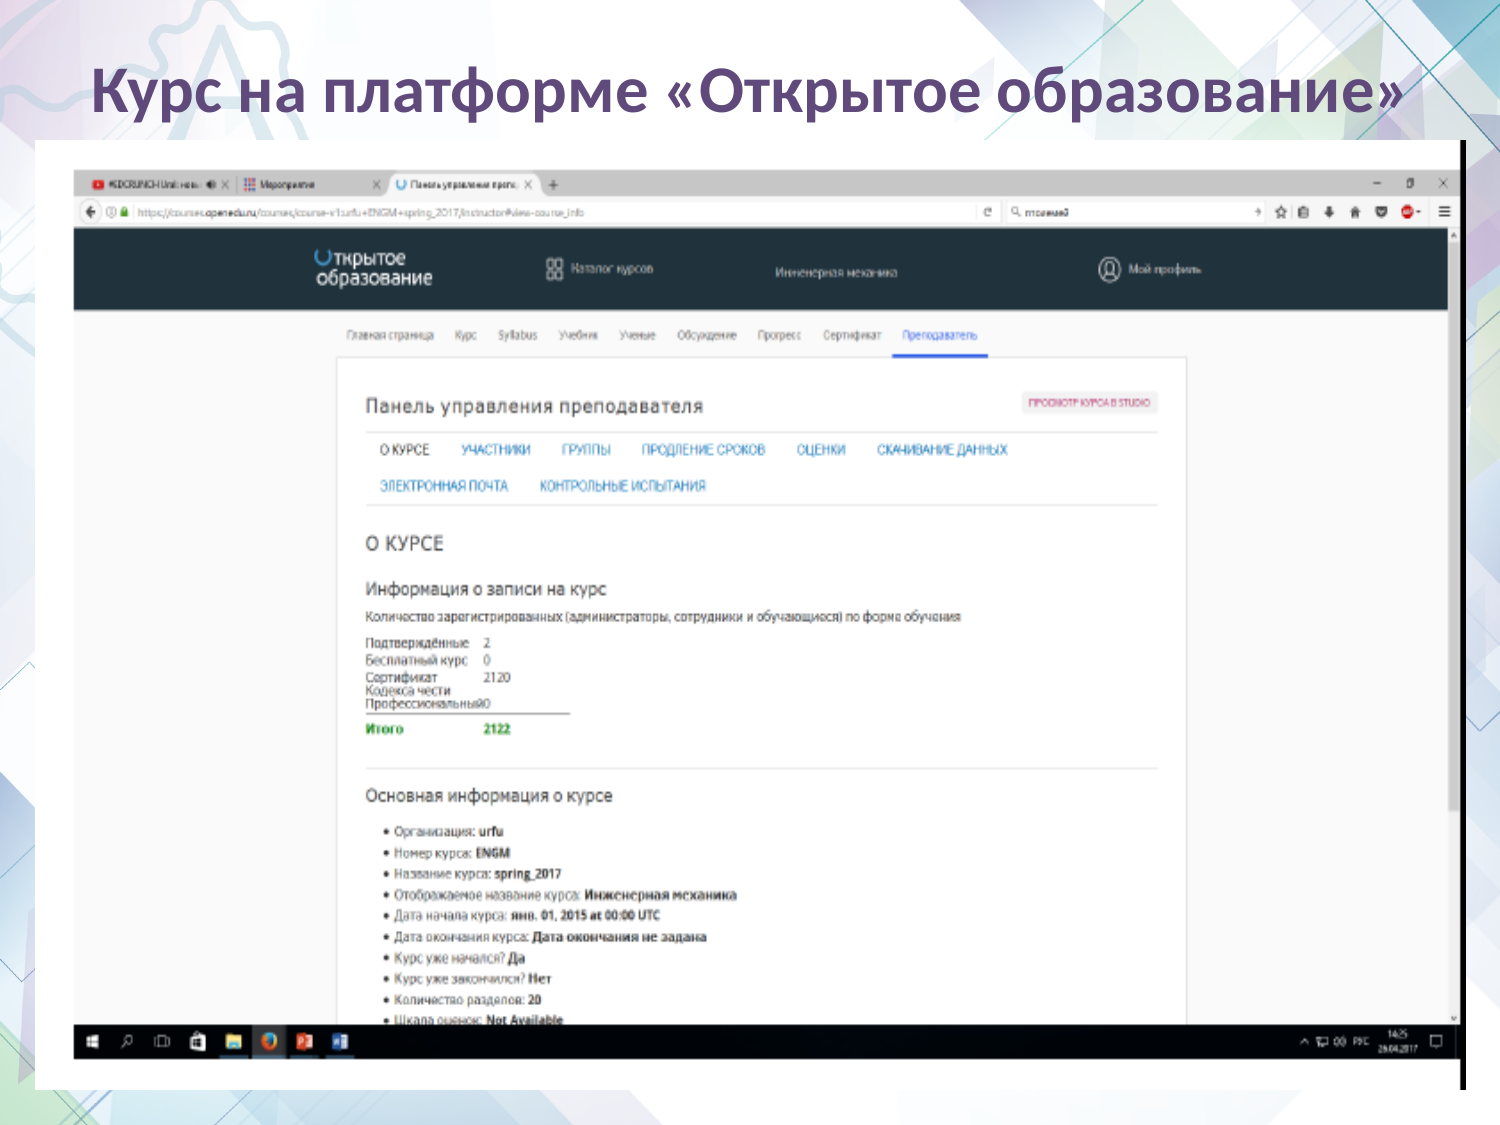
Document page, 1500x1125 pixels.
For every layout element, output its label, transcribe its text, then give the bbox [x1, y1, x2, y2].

picture [0, 0, 1500, 1125]
title Курс на платформе «Открытое образование» [76, 30, 1427, 138]
